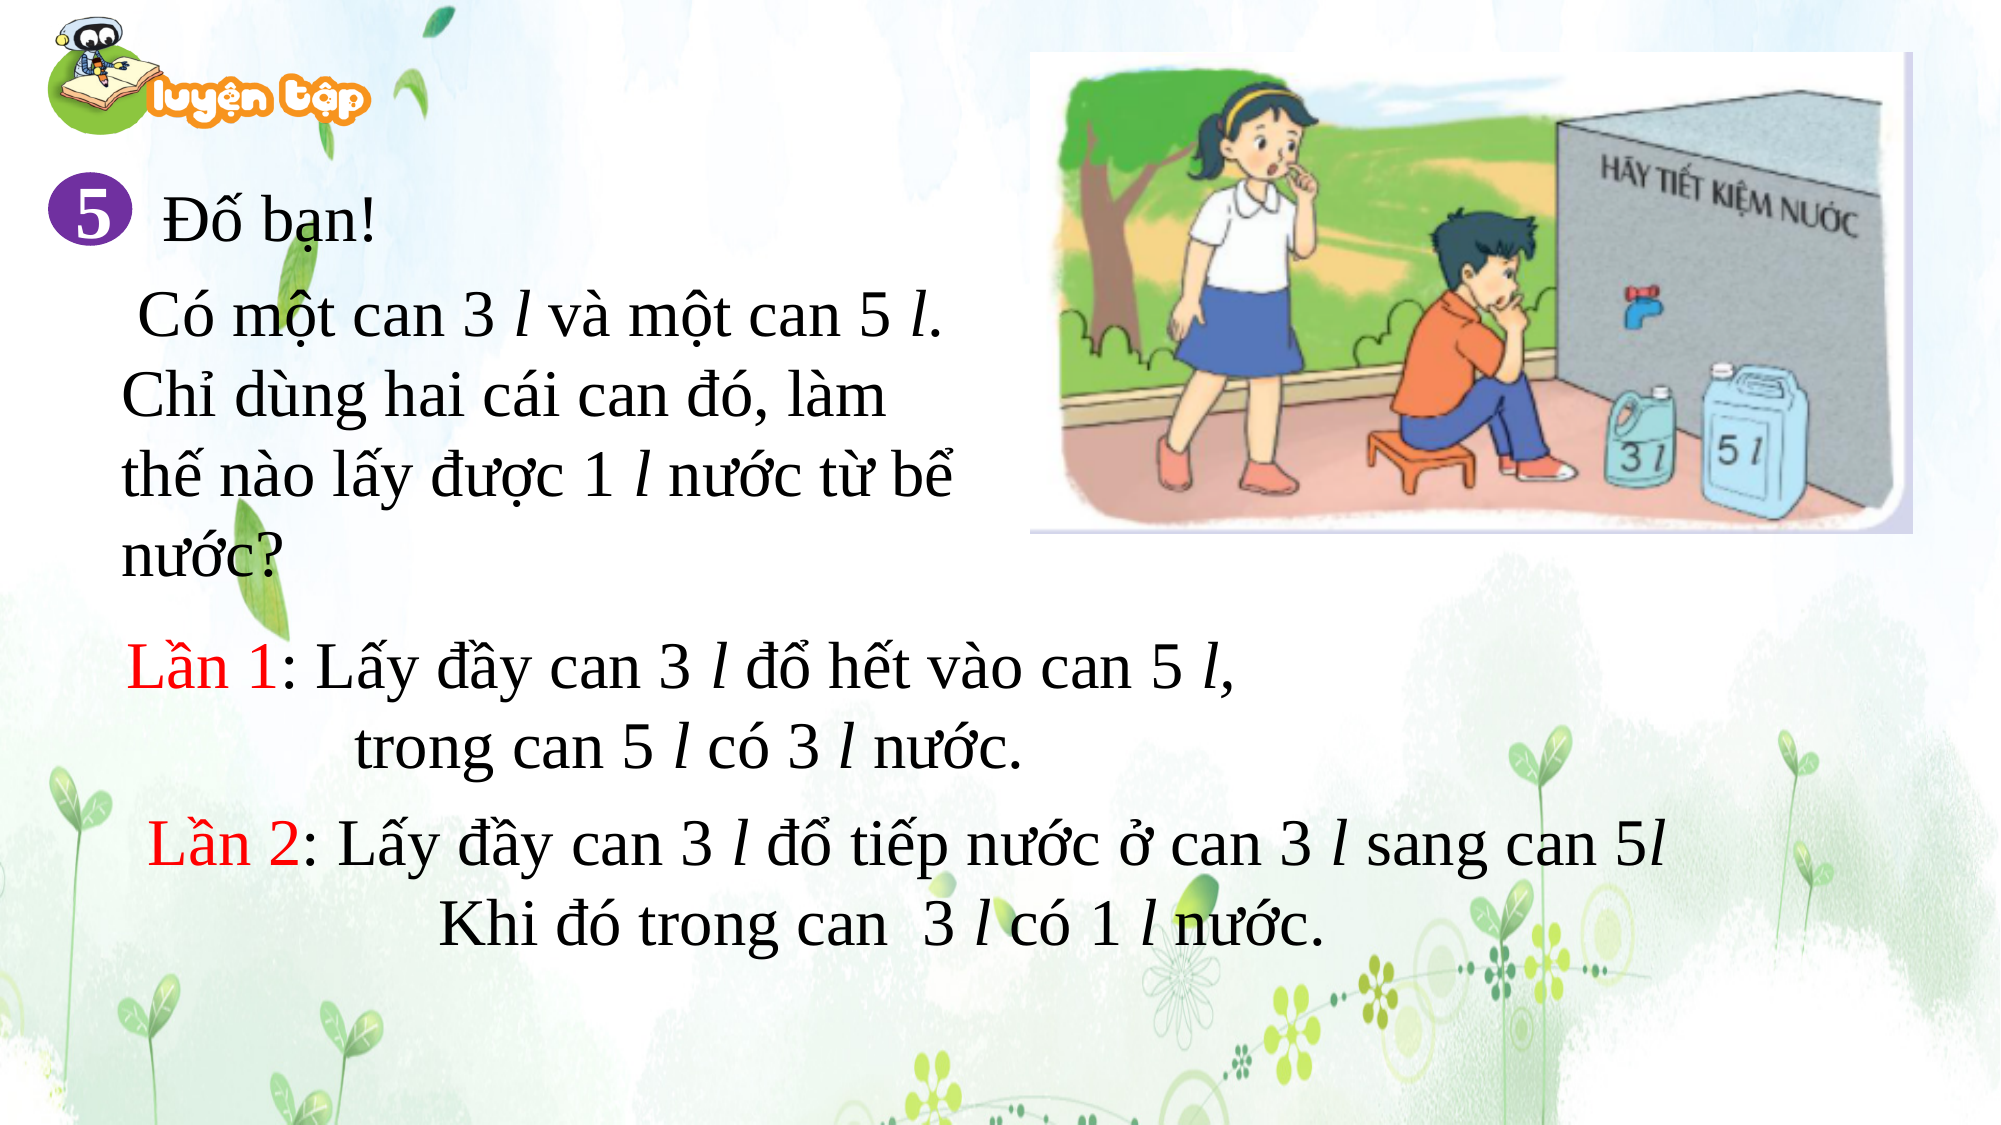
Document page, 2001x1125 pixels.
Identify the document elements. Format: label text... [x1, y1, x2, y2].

text_box Đố bạn! [131, 166, 477, 262]
text_box Lần 1: Lấy đầy can 3 l đổ hết vào can 5 l, trong can 5 l có 3 l nước. [63, 614, 1316, 790]
text_box Có một can 3 l và một can 5 l. Chỉ dùng hai cái can đó, làm thế nào lấy được 1 l nước từ bể nước? [106, 262, 989, 598]
text_box 5 [49, 173, 131, 245]
picture [0, 0, 2001, 1125]
text_box Lần 2: Lấy đầy can 3 l đổ tiếp nước ở can 3 l sang can 5l Khi đó trong can 3 l có 1 l nước. [0, 791, 1765, 966]
